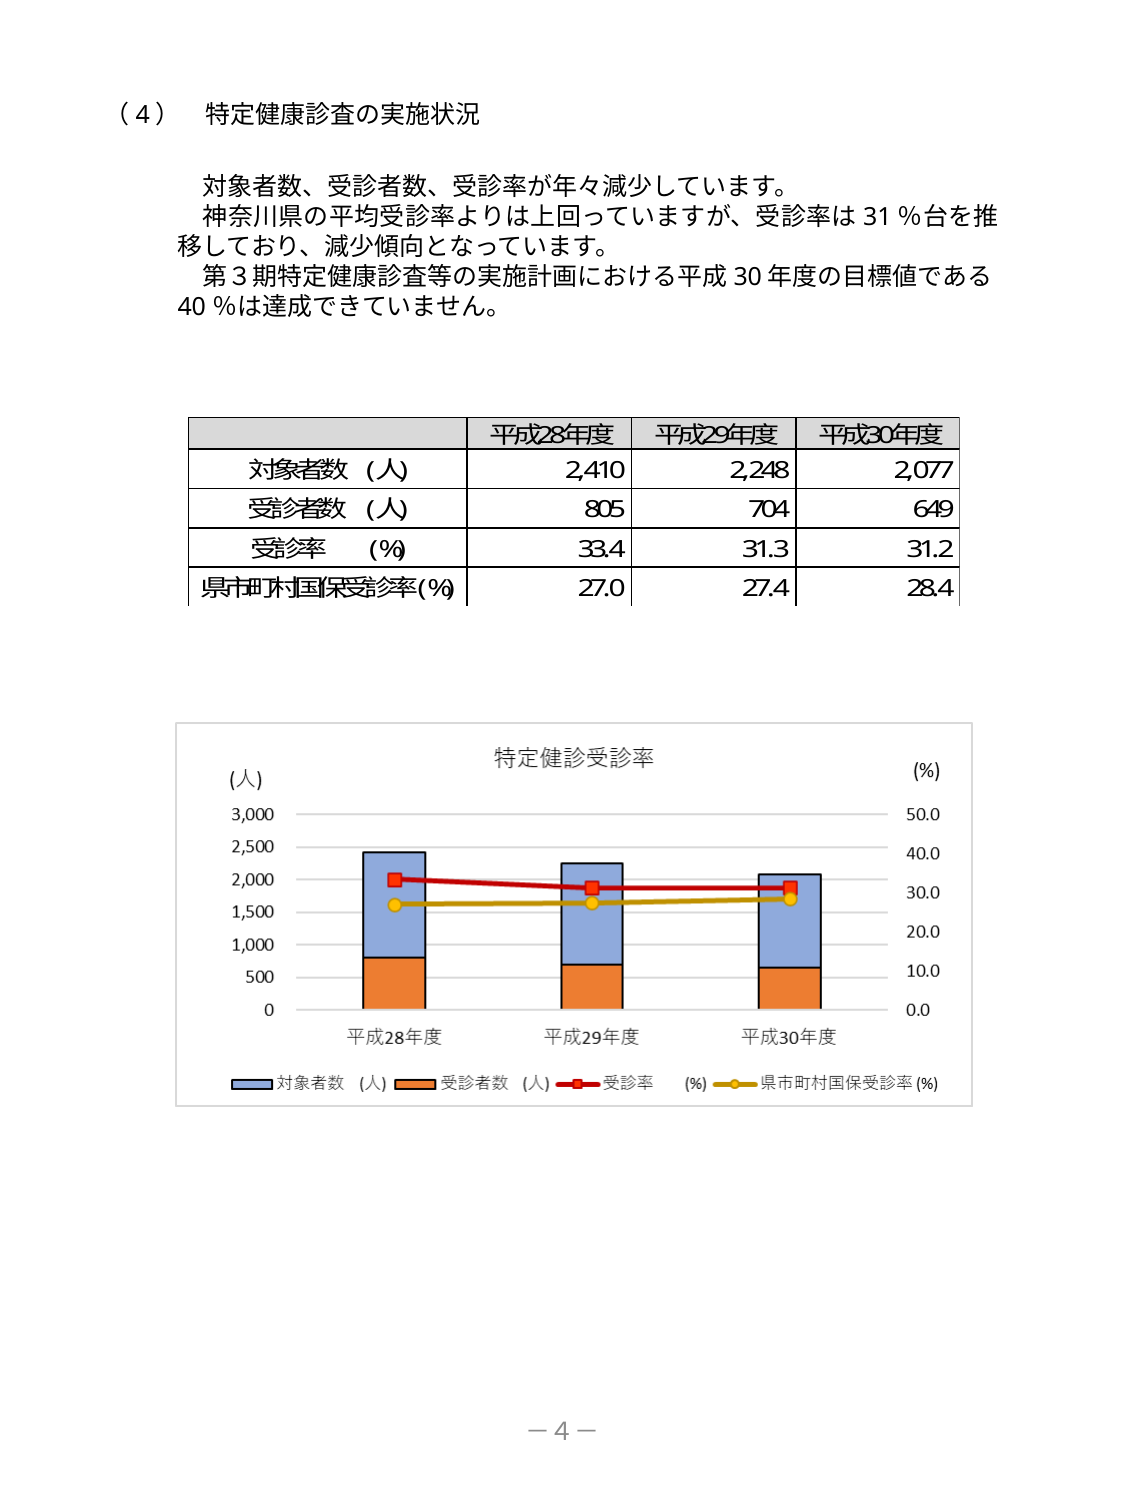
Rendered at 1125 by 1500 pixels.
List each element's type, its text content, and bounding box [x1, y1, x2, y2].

text_box 対象者数、受診者数、受診率が年々減少しています。 神奈川県の平均受診率よりは上回っていますが、受診率は31％台を推移しており、減少傾向となっています。 第３期特定健康診査等の実施計画における平成30年度の目標値である40％は達成できていません。 [162, 163, 1014, 328]
text_box （4） 特定健康診査の実施状況 [89, 91, 775, 136]
picture [175, 722, 974, 1108]
footer －４－ [384, 1390, 741, 1471]
picture [187, 416, 962, 608]
